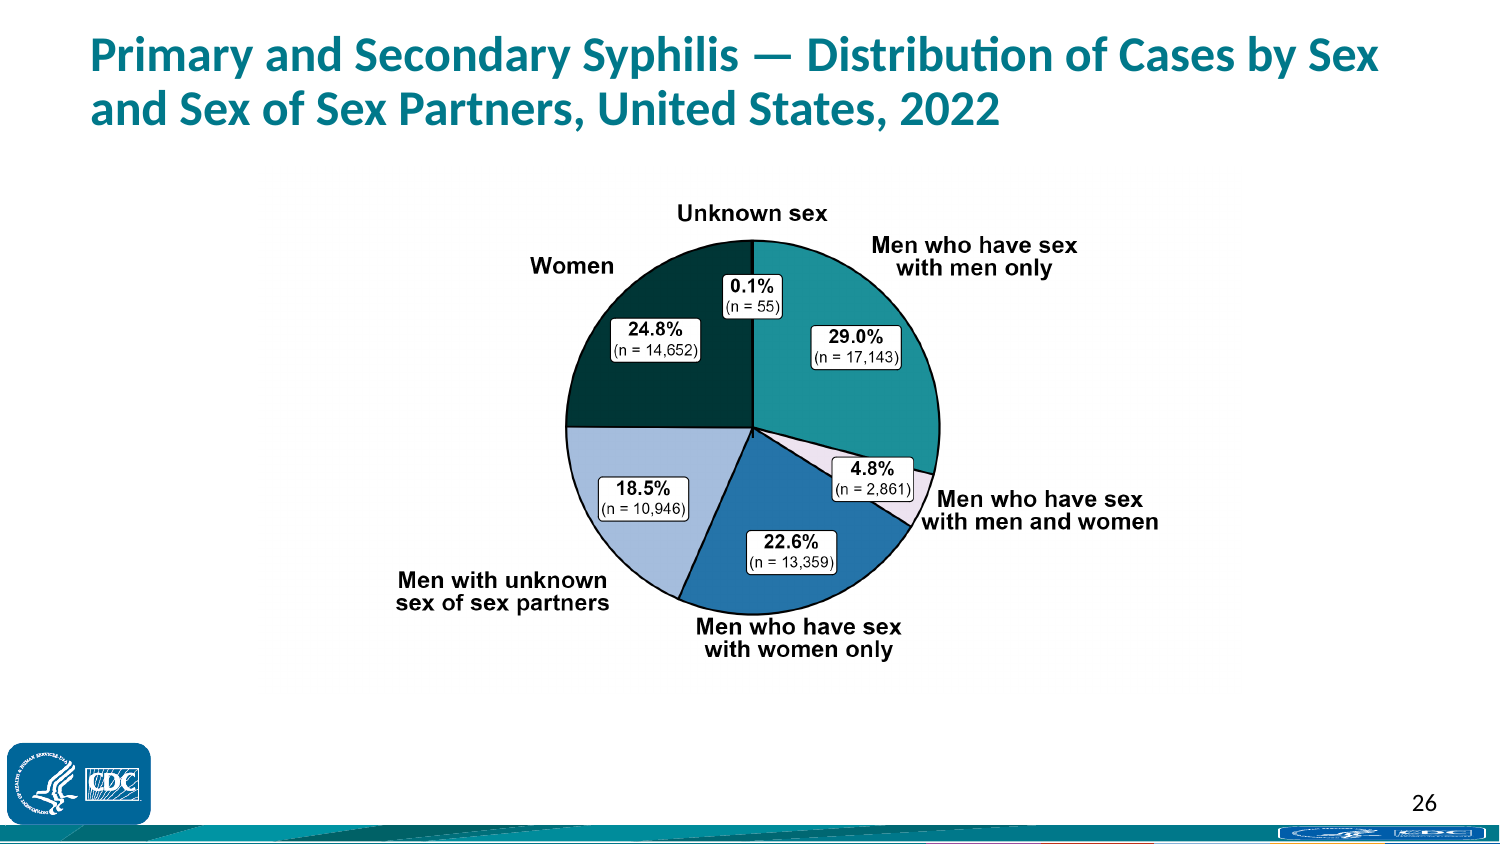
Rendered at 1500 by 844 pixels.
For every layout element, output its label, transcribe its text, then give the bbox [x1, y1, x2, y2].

picture [258, 166, 1242, 694]
picture [5, 741, 152, 826]
title Primary and Secondary Syphilis — Distribution of Cases by Sex and Sex of Sex Partners, United States, 2022 [75, 19, 1425, 144]
